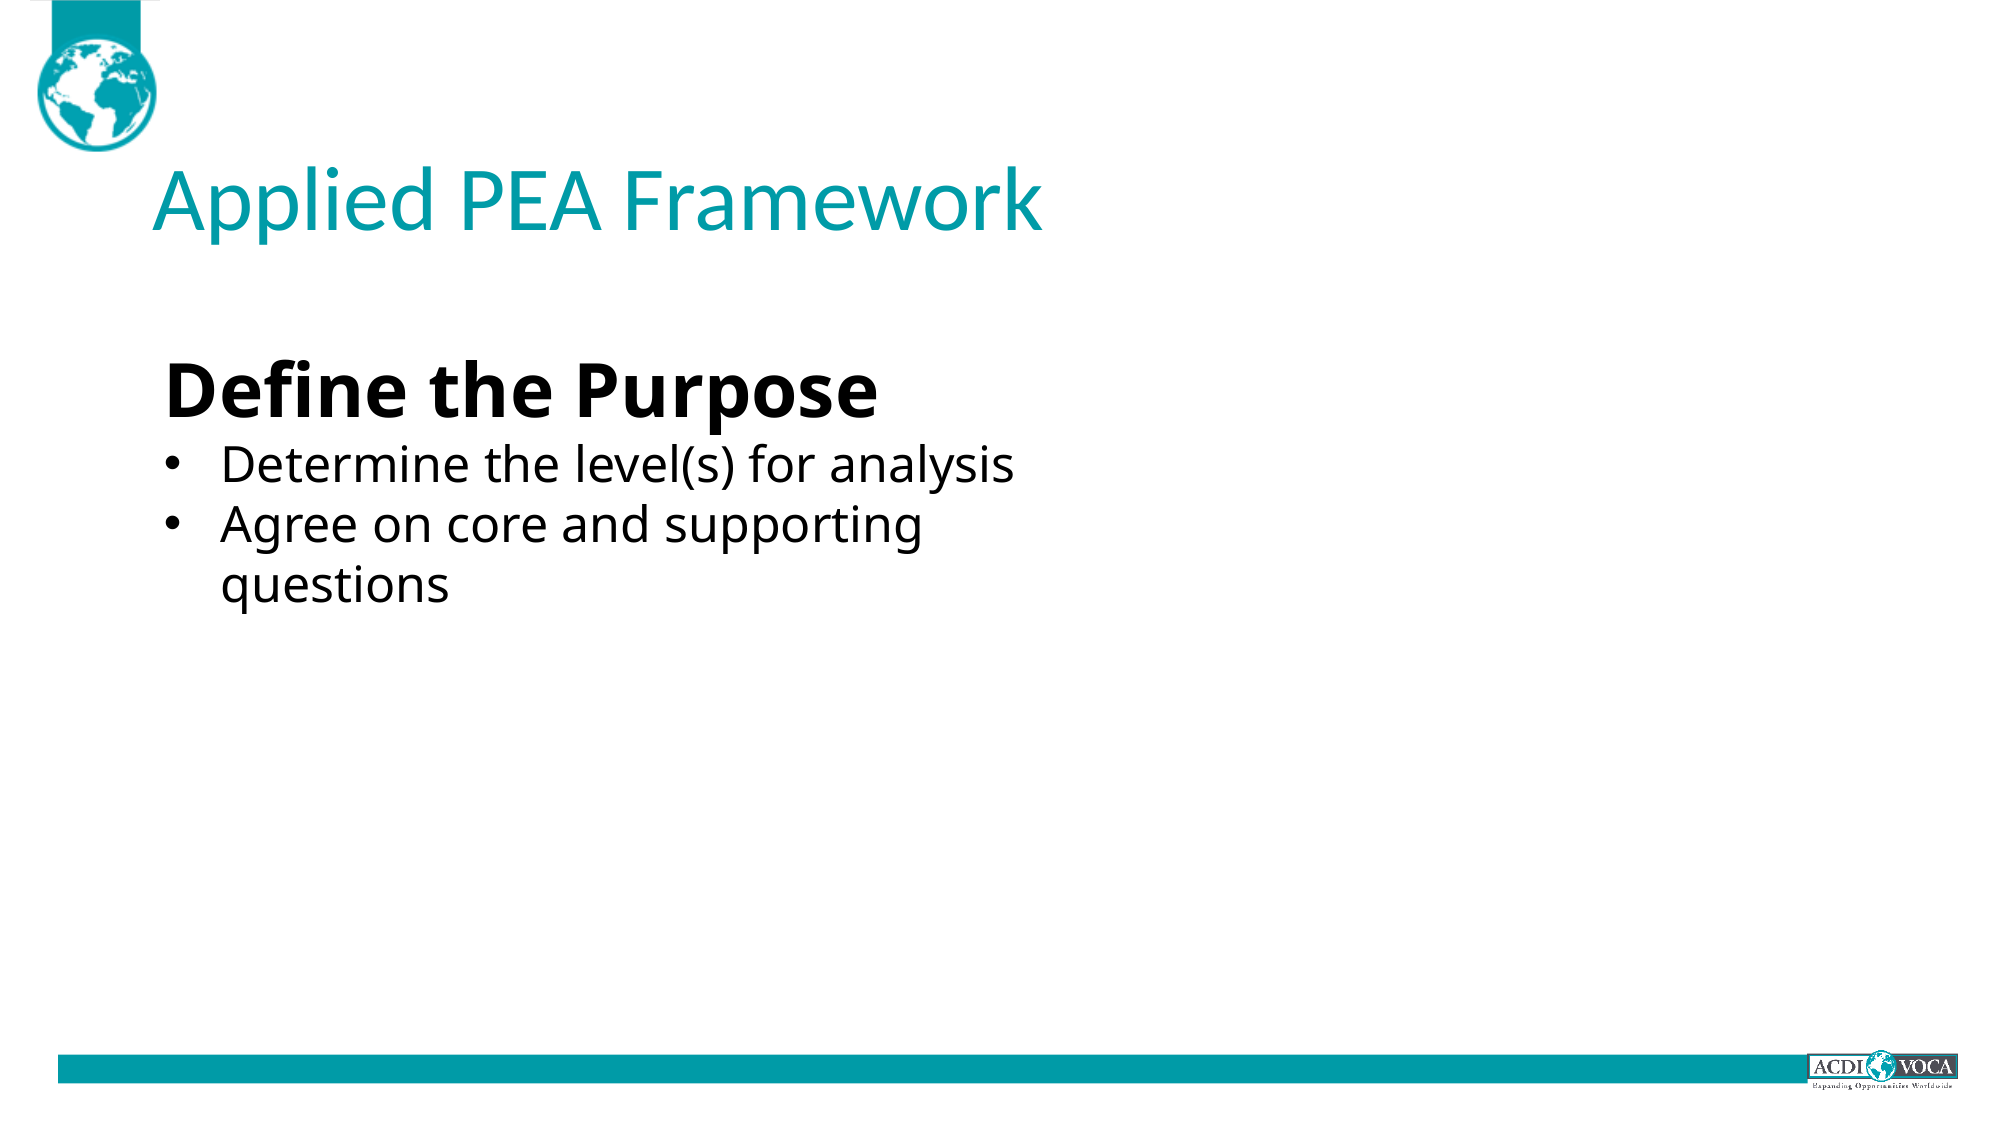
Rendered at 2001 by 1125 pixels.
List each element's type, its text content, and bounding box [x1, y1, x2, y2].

picture [30, 0, 160, 163]
title Applied PEA Framework [137, 92, 1863, 310]
text_box Define the Purpose Determine the level(s) for analysis Agree on core and supporting questions [149, 335, 1107, 620]
text_box [57, 1054, 1807, 1085]
picture [1807, 1050, 1958, 1090]
